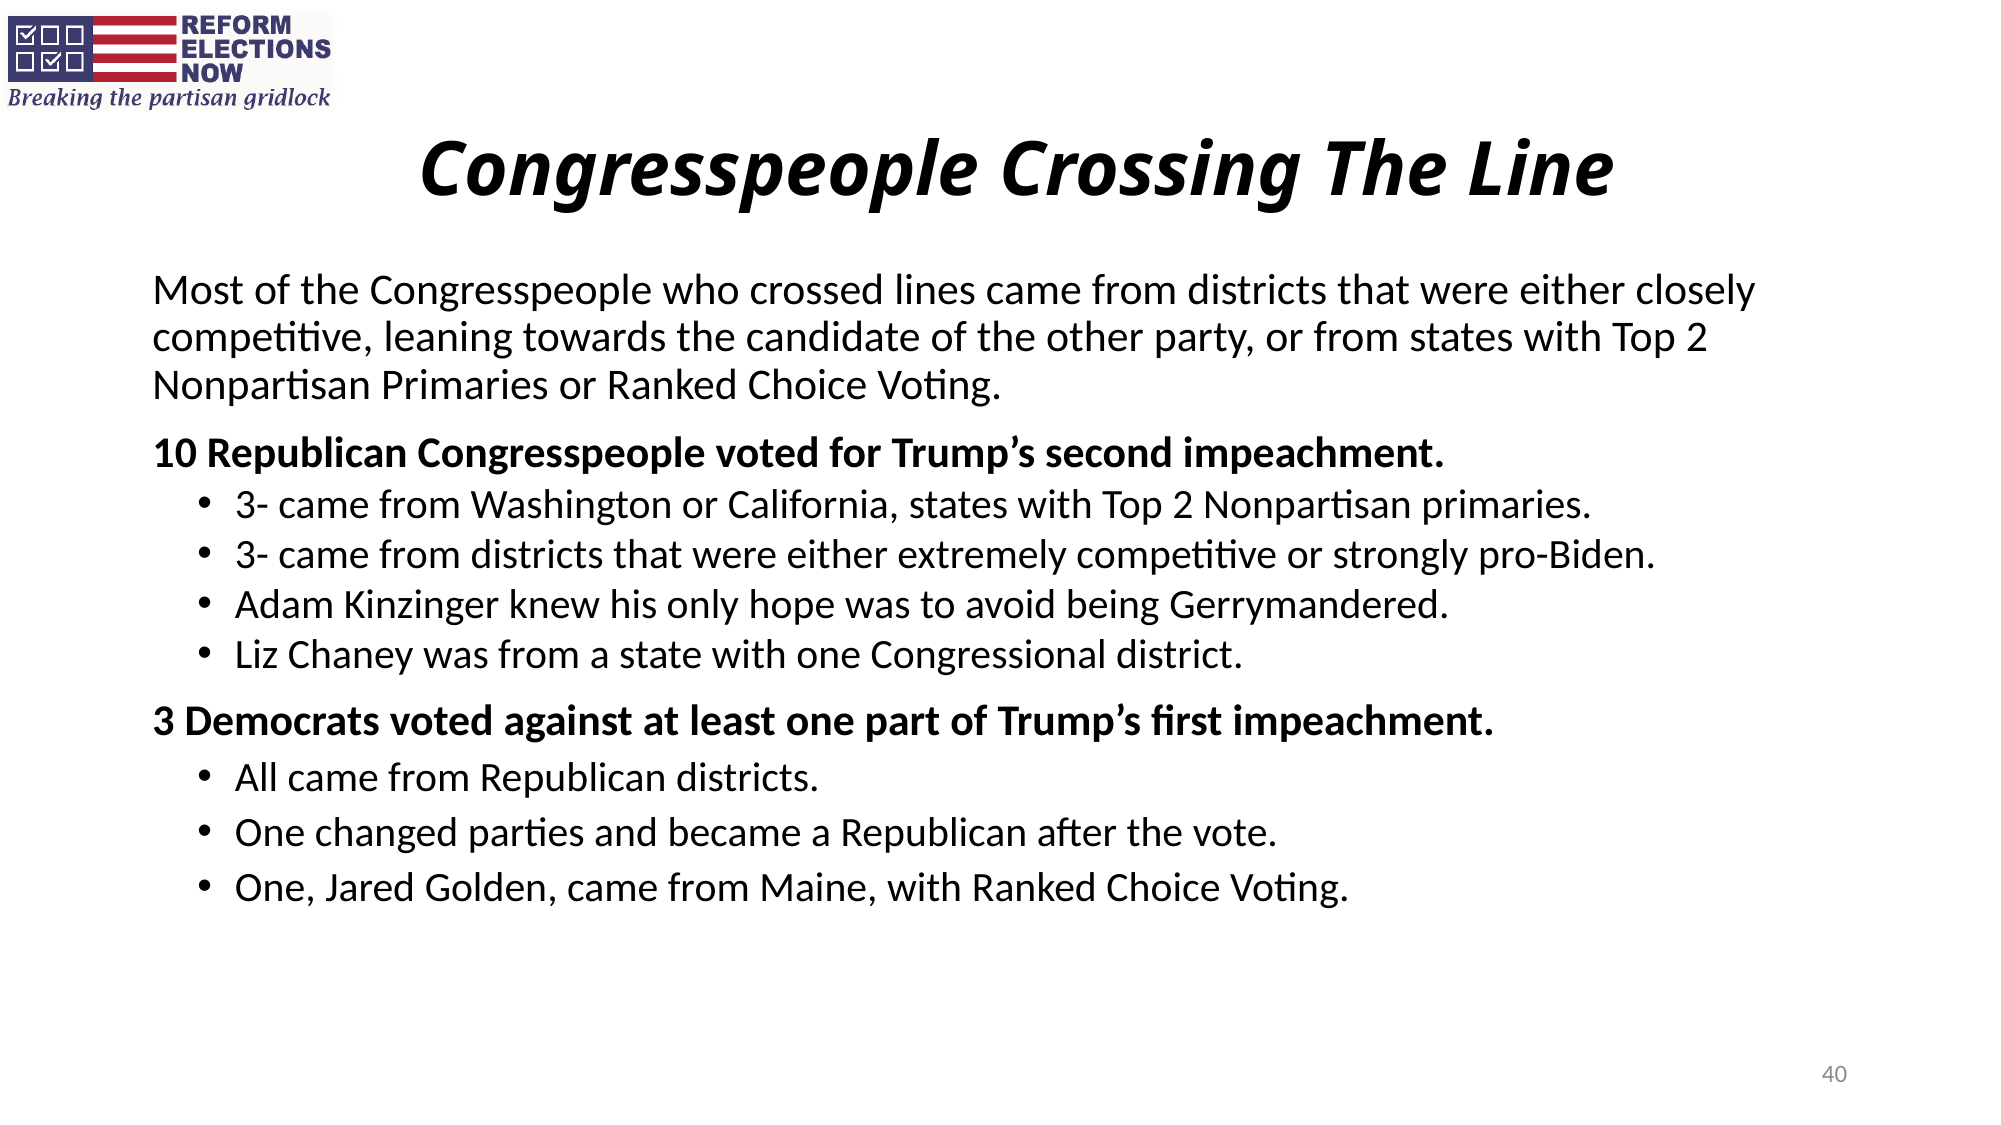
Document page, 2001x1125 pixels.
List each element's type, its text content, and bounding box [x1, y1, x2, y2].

list Most of the Congresspeople who crossed lines came from districts that were either closely competitive, leaning towards the candidate of the other party, or from states with Top 2 Nonpartisan Primaries or Ranked Choice Voting. 10 Republican Congresspeople voted for Trump’s second impeachment. 3- came from Washington or California, states with Top 2 Nonpartisan primaries. 3- came from districts that were either extremely competitive or strongly pro-Biden. Adam Kinzinger knew his only hope was to avoid being Gerrymandered. Liz Chaney was from a state with one Congressional district. 3 Democrats voted against at least one part of Trump’s first impeachment. All came from Republican districts. One changed parties and became a Republican after the vote. One, Jared Golden, came from Maine, with Ranked Choice Voting. [137, 259, 1934, 1014]
title Congresspeople Crossing The Line [137, 62, 1898, 259]
picture [0, 7, 337, 112]
slide_number 40 [1412, 1042, 1863, 1103]
